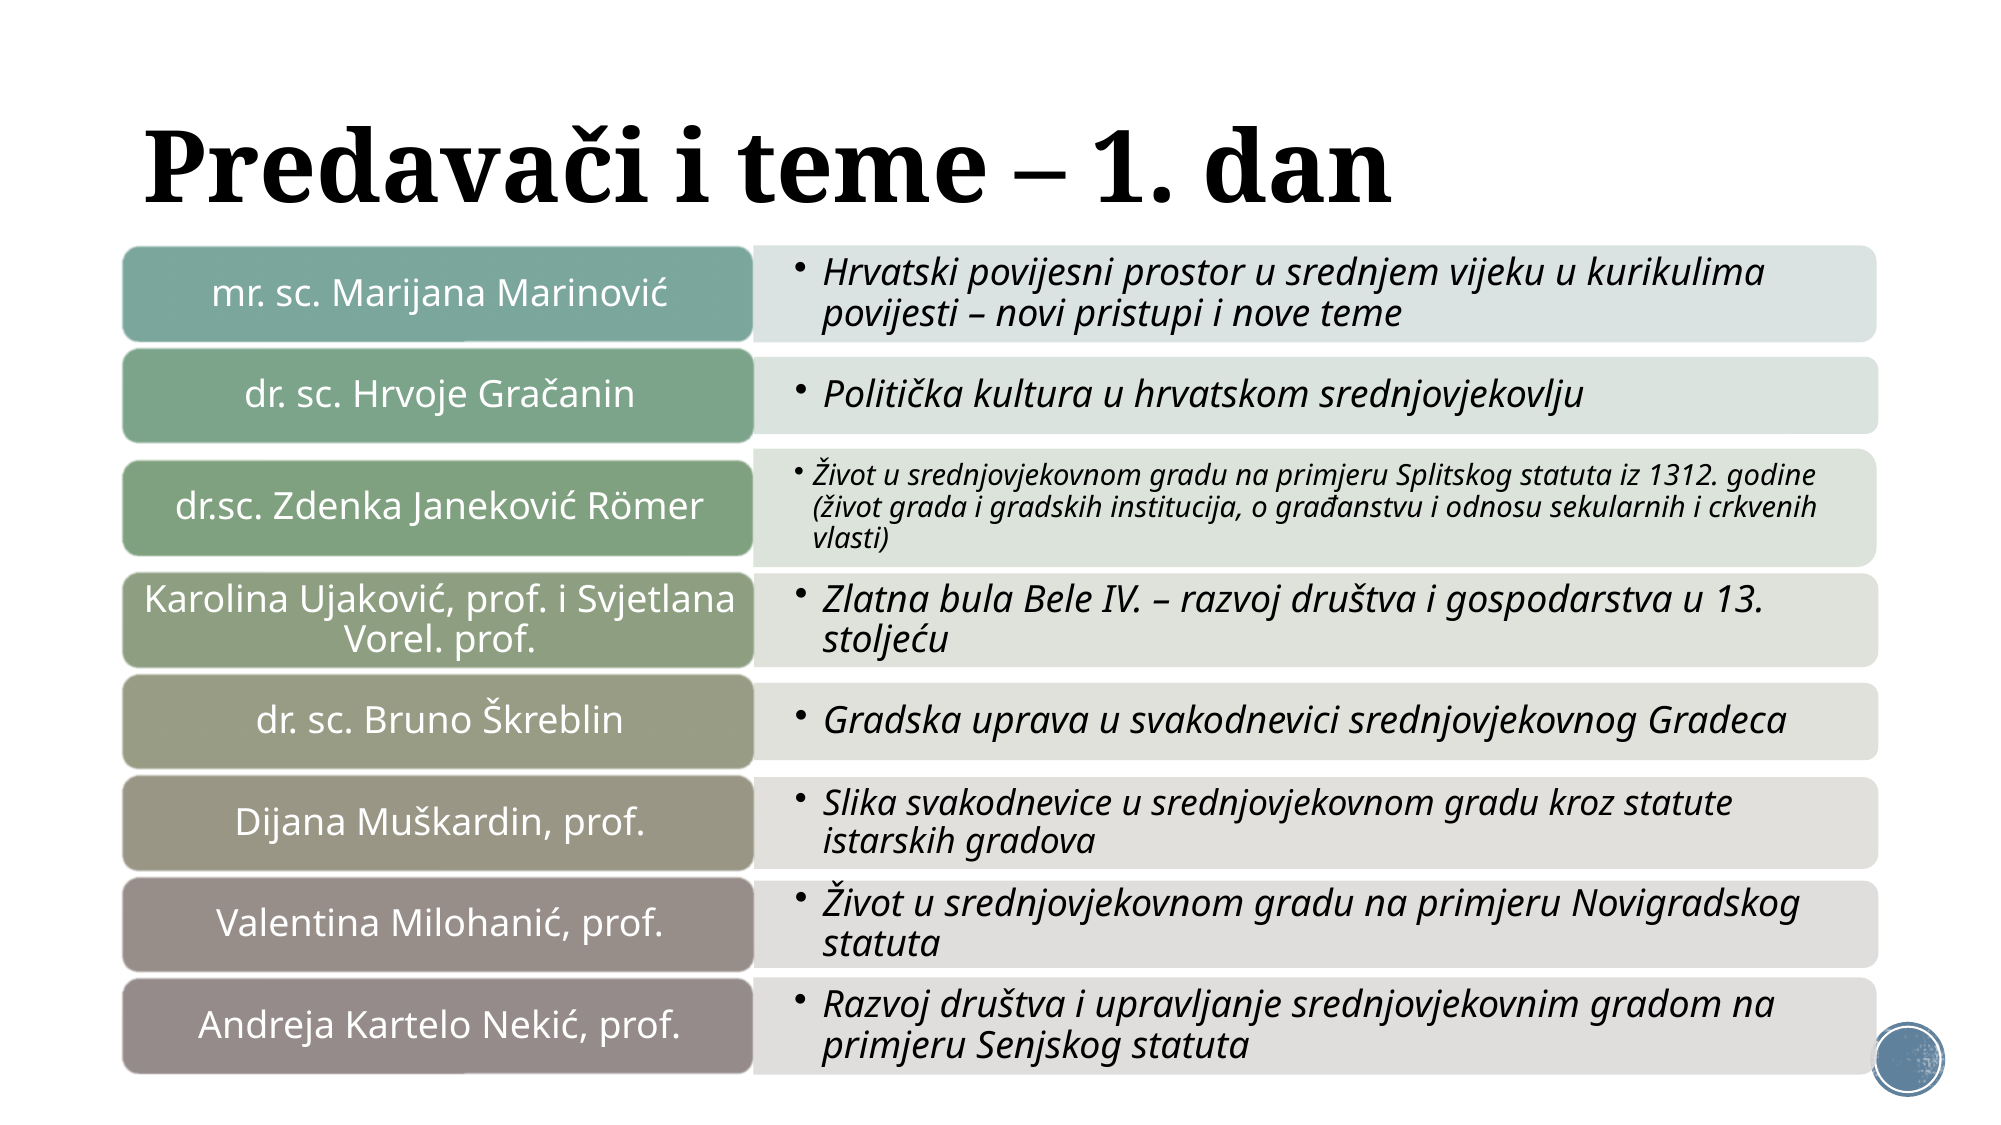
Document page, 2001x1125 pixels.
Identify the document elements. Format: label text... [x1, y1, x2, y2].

title Predavači i teme – 1. dan [128, 64, 1779, 244]
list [123, 246, 1877, 1073]
